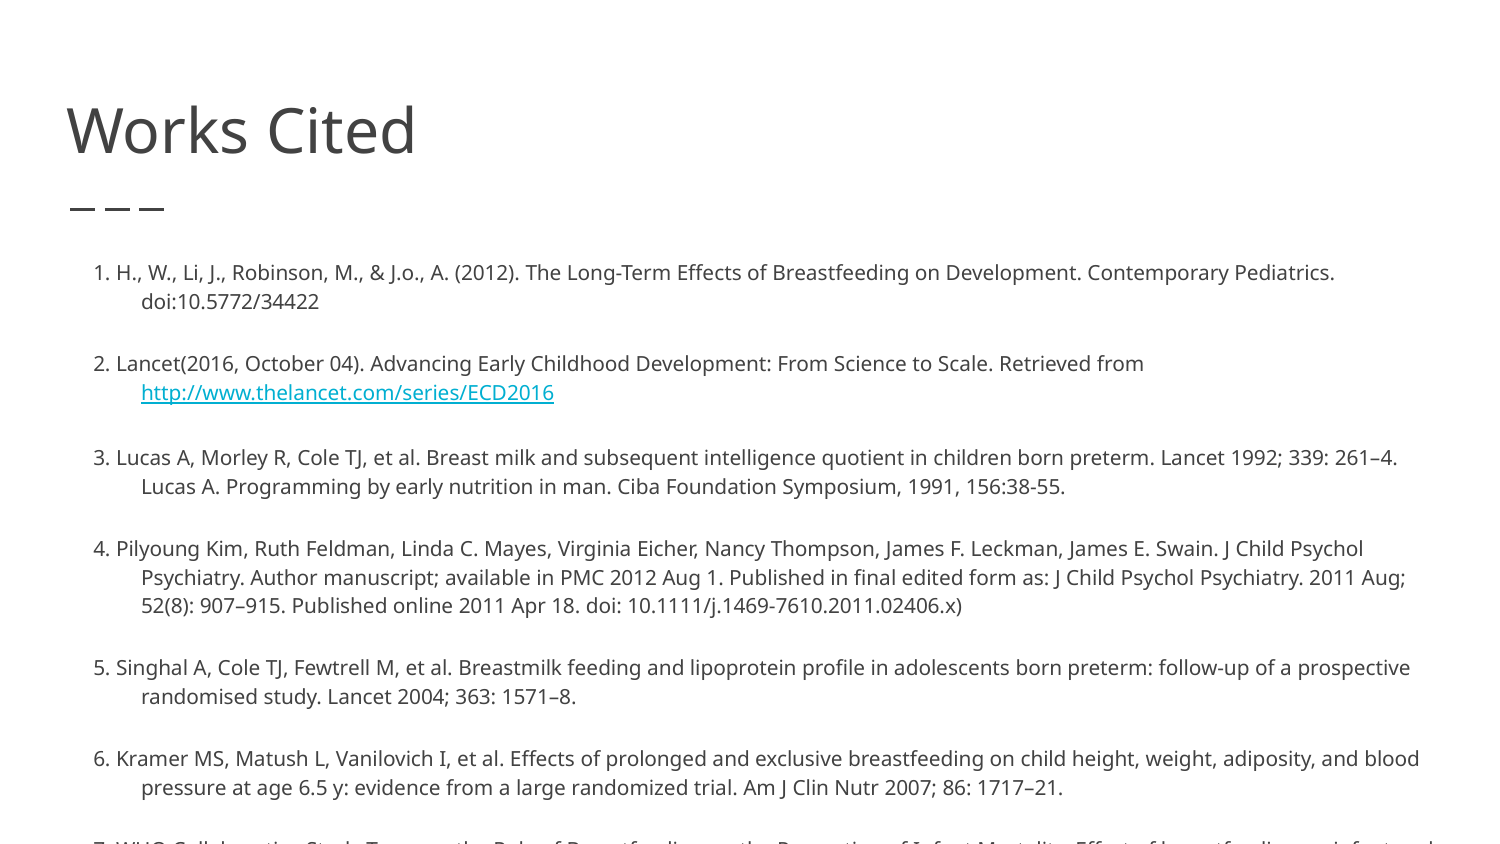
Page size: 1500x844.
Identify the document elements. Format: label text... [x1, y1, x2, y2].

list 1. H., W., Li, J., Robinson, M., & J.o., A. (2012). The Long-Term Effects of Breastfeeding on Development. Contemporary Pediatrics. doi:10.5772/34422 2. Lancet(2016, October 04). Advancing Early Childhood Development: From Science to Scale. Retrieved from http://www.thelancet.com/series/ECD2016 3. Lucas A, Morley R, Cole TJ, et al. Breast milk and subsequent intelligence quotient in children born preterm. Lancet 1992; 339: 261–4. Lucas A. Programming by early nutrition in man. Ciba Foundation Symposium, 1991, 156:38-55. 4. Pilyoung Kim, Ruth Feldman, Linda C. Mayes, Virginia Eicher, Nancy Thompson, James F. Leckman, James E. Swain. J Child Psychol Psychiatry. Author manuscript; available in PMC 2012 Aug 1. Published in final edited form as: J Child Psychol Psychiatry. 2011 Aug; 52(8): 907–915. Published online 2011 Apr 18. doi: 10.1111/j.1469-7610.2011.02406.x) 5. Singhal A, Cole TJ, Fewtrell M, et al. Breastmilk feeding and lipoprotein profile in adolescents born preterm: follow-up of a prospective randomised study. Lancet 2004; 363: 1571–8. 6. Kramer MS, Matush L, Vanilovich I, et al. Effects of prolonged and exclusive breastfeeding on child height, weight, adiposity, and blood pressure at age 6.5 y: evidence from a large randomized trial. Am J Clin Nutr 2007; 86: 1717–21. 7. WHO Collaborative Study Team on the Role of Breastfeeding on the Prevention of Infant Mortality. Effect of breastfeeding on infant and child mortality due to infectious diseases in less developed countries: a pooled analysis. Lancet, 2000, 355(9202):451-5 8. WHO | 10 facts on breastfeeding. (n.d.). Retrieved October 12, 2016, from http://www.who.int/features/factfiles/breastfeeding/en/ [51, 240, 1449, 750]
title Works Cited [51, 61, 1449, 182]
